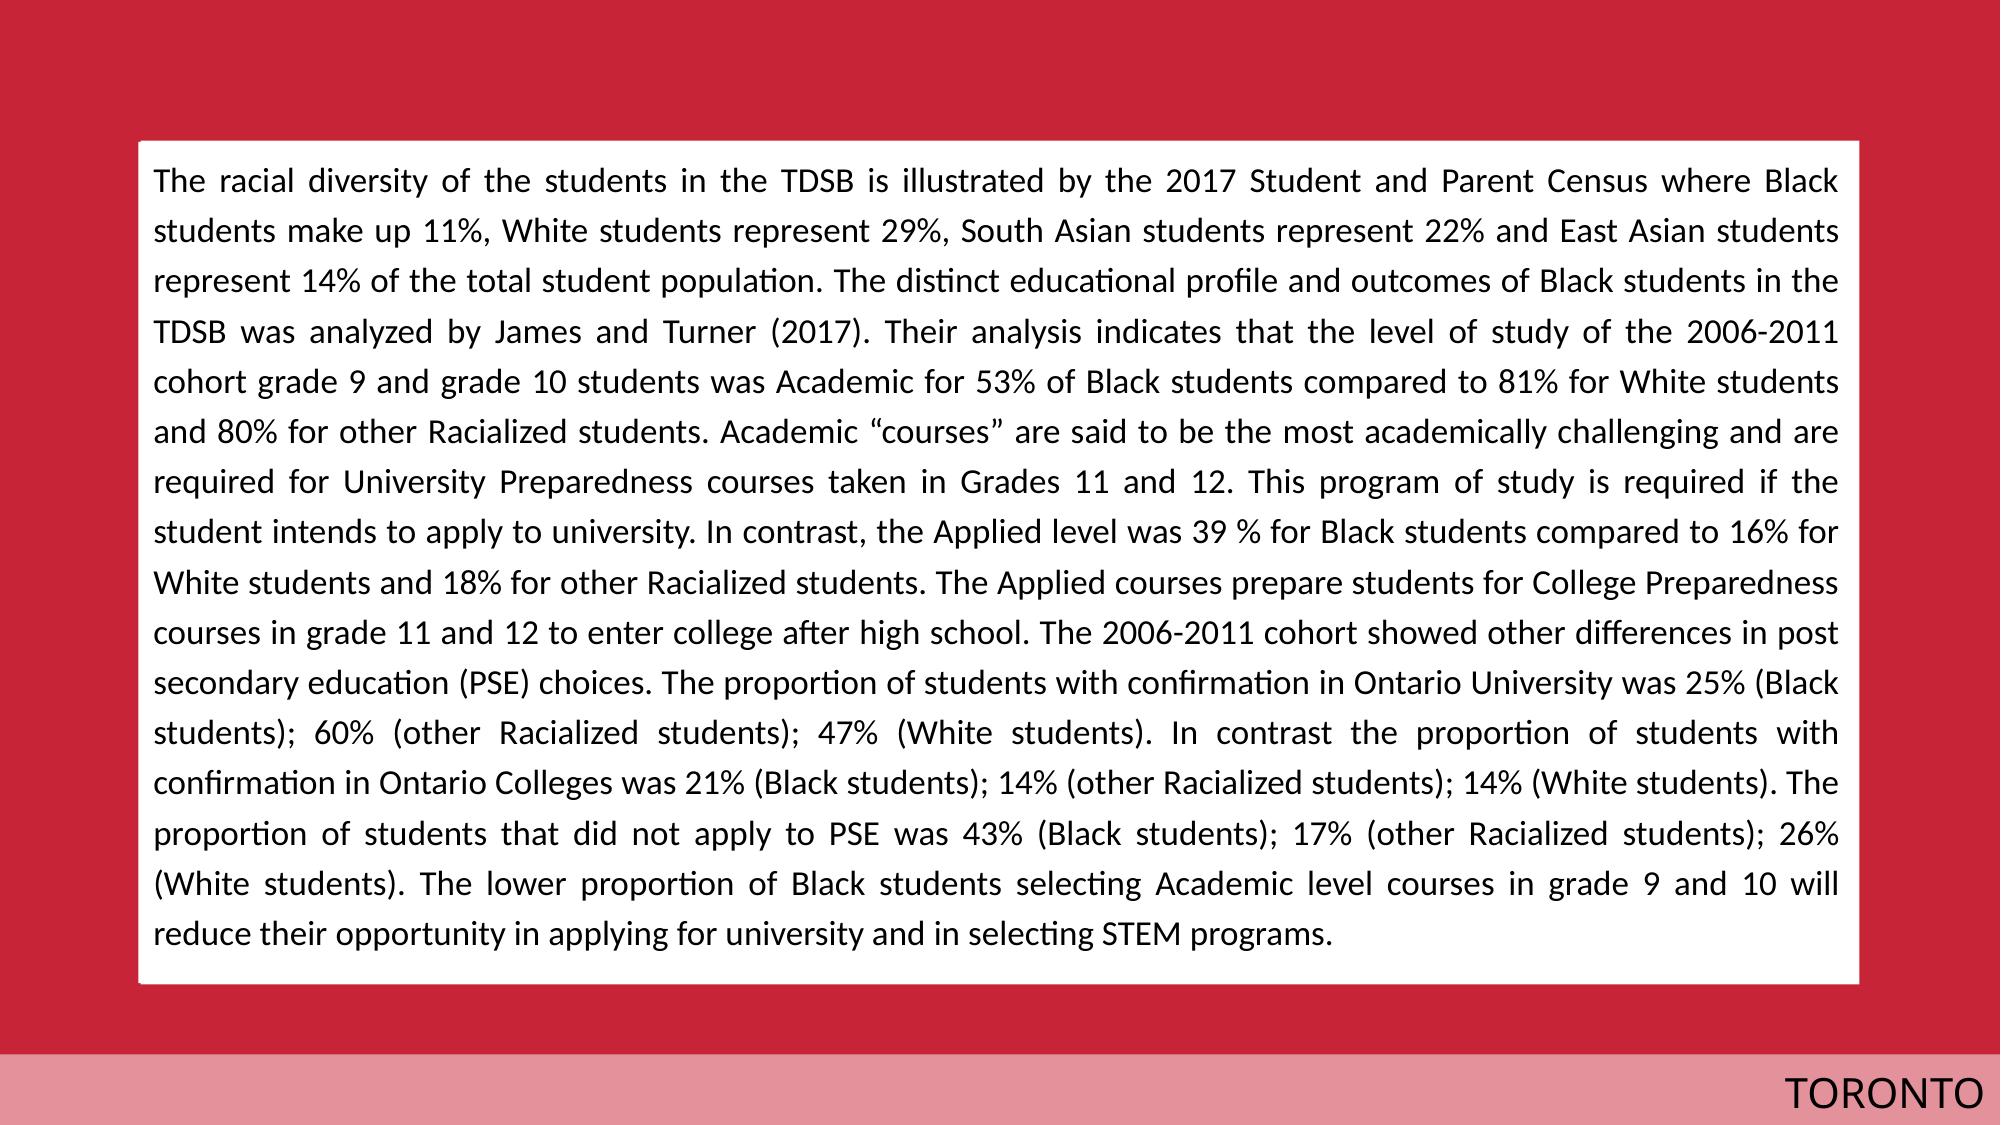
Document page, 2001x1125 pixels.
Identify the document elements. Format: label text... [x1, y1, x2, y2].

list The racial diversity of the students in the TDSB is illustrated by the 2017 Student and Parent Census where Black students make up 11%, White students represent 29%, South Asian students represent 22% and East Asian students represent 14% of the total student population. The distinct educational profile and outcomes of Black students in the TDSB was analyzed by James and Turner (2017). Their analysis indicates that the level of study of the 2006-2011 cohort grade 9 and grade 10 students was Academic for 53% of Black students compared to 81% for White students and 80% for other Racialized students. Academic “courses” are said to be the most academically challenging and are required for University Preparedness courses taken in Grades 11 and 12. This program of study is required if the student intends to apply to university. In contrast, the Applied level was 39 % for Black students compared to 16% for White students and 18% for other Racialized students. The Applied courses prepare students for College Preparedness courses in grade 11 and 12 to enter college after high school. The 2006-2011 cohort showed other differences in post secondary education (PSE) choices. The proportion of students with confirmation in Ontario University was 25% (Black students); 60% (other Racialized students); 47% (White students). In contrast the proportion of students with confirmation in Ontario Colleges was 21% (Black students); 14% (other Racialized students); 14% (White students). The proportion of students that did not apply to PSE was 43% (Black students); 17% (other Racialized students); 26% (White students). The lower proportion of Black students selecting Academic level courses in grade 9 and 10 will reduce their opportunity in applying for university and in selecting STEM programs. [138, 141, 1856, 984]
text_box [0, 0, 2000, 1054]
text_box TORONTO [0, 1054, 2000, 1125]
